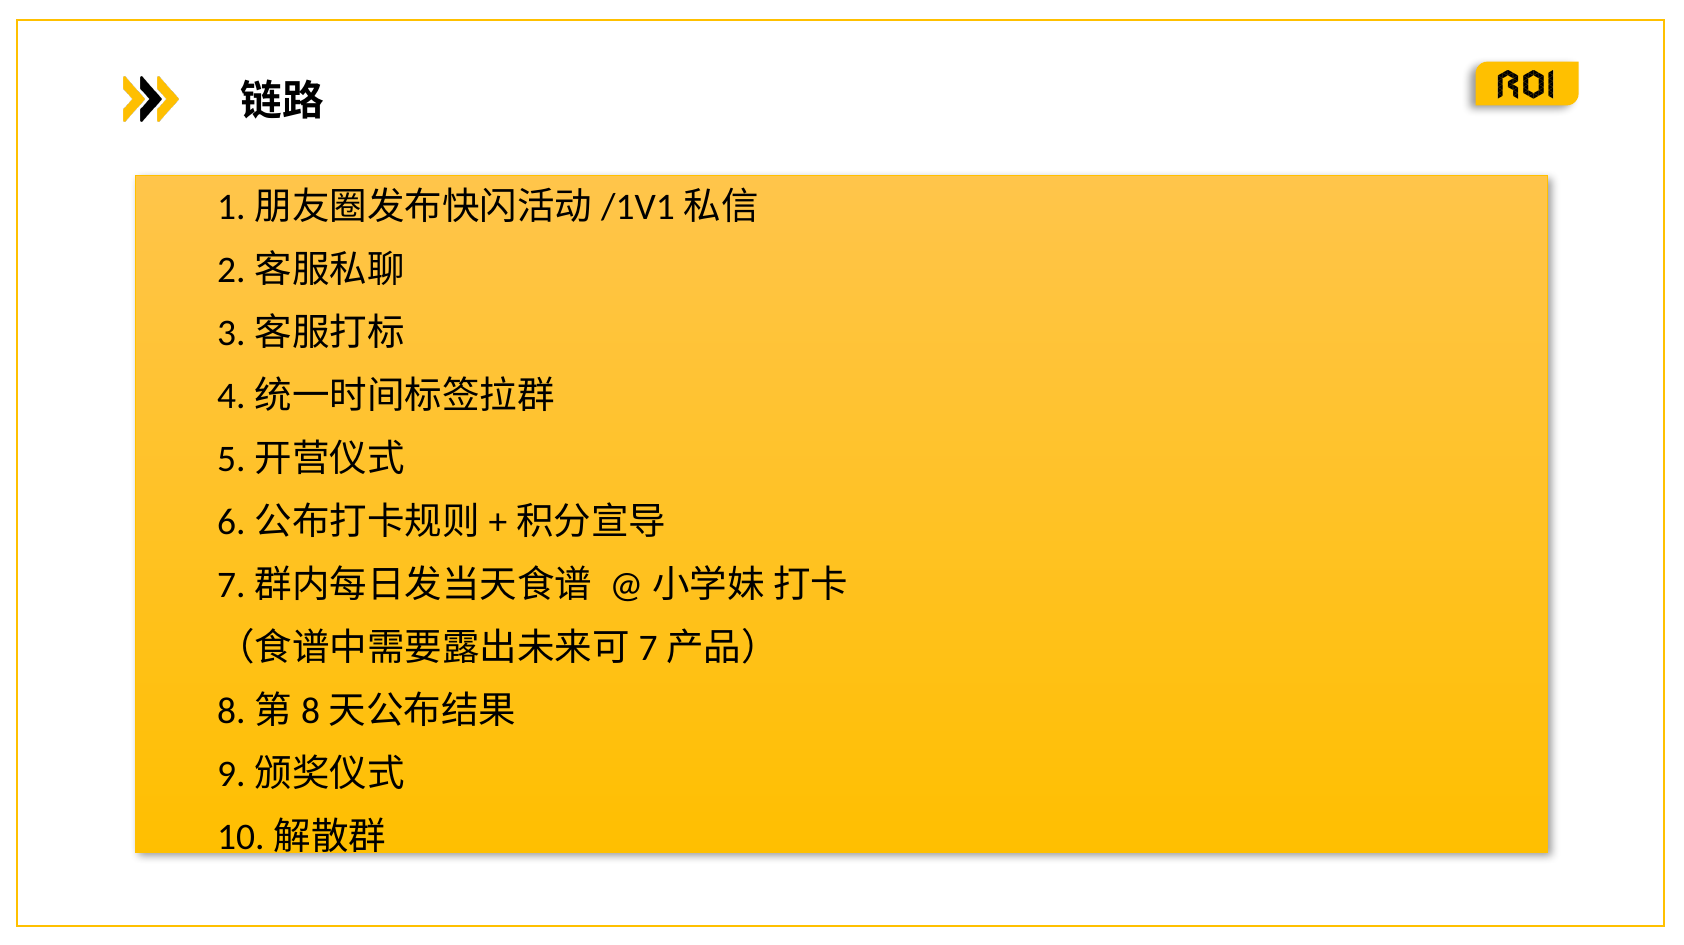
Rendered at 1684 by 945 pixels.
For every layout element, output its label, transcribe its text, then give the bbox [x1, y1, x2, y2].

text_box 1.朋友圈发布快闪活动/1V1私信 2.客服私聊 3.客服打标 4.统一时间标签拉群 5.开营仪式 6.公布打卡规则+积分宣导 7.群内每日发当天食谱 @小学妹 打卡 （食谱中需要露出未来可7产品） 8.第8天公布结果 9.颁奖仪式 10.解散群 [202, 157, 1356, 865]
text_box [16, 19, 1665, 927]
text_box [123, 76, 180, 122]
text_box 链路 [225, 66, 339, 132]
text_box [1475, 61, 1579, 106]
